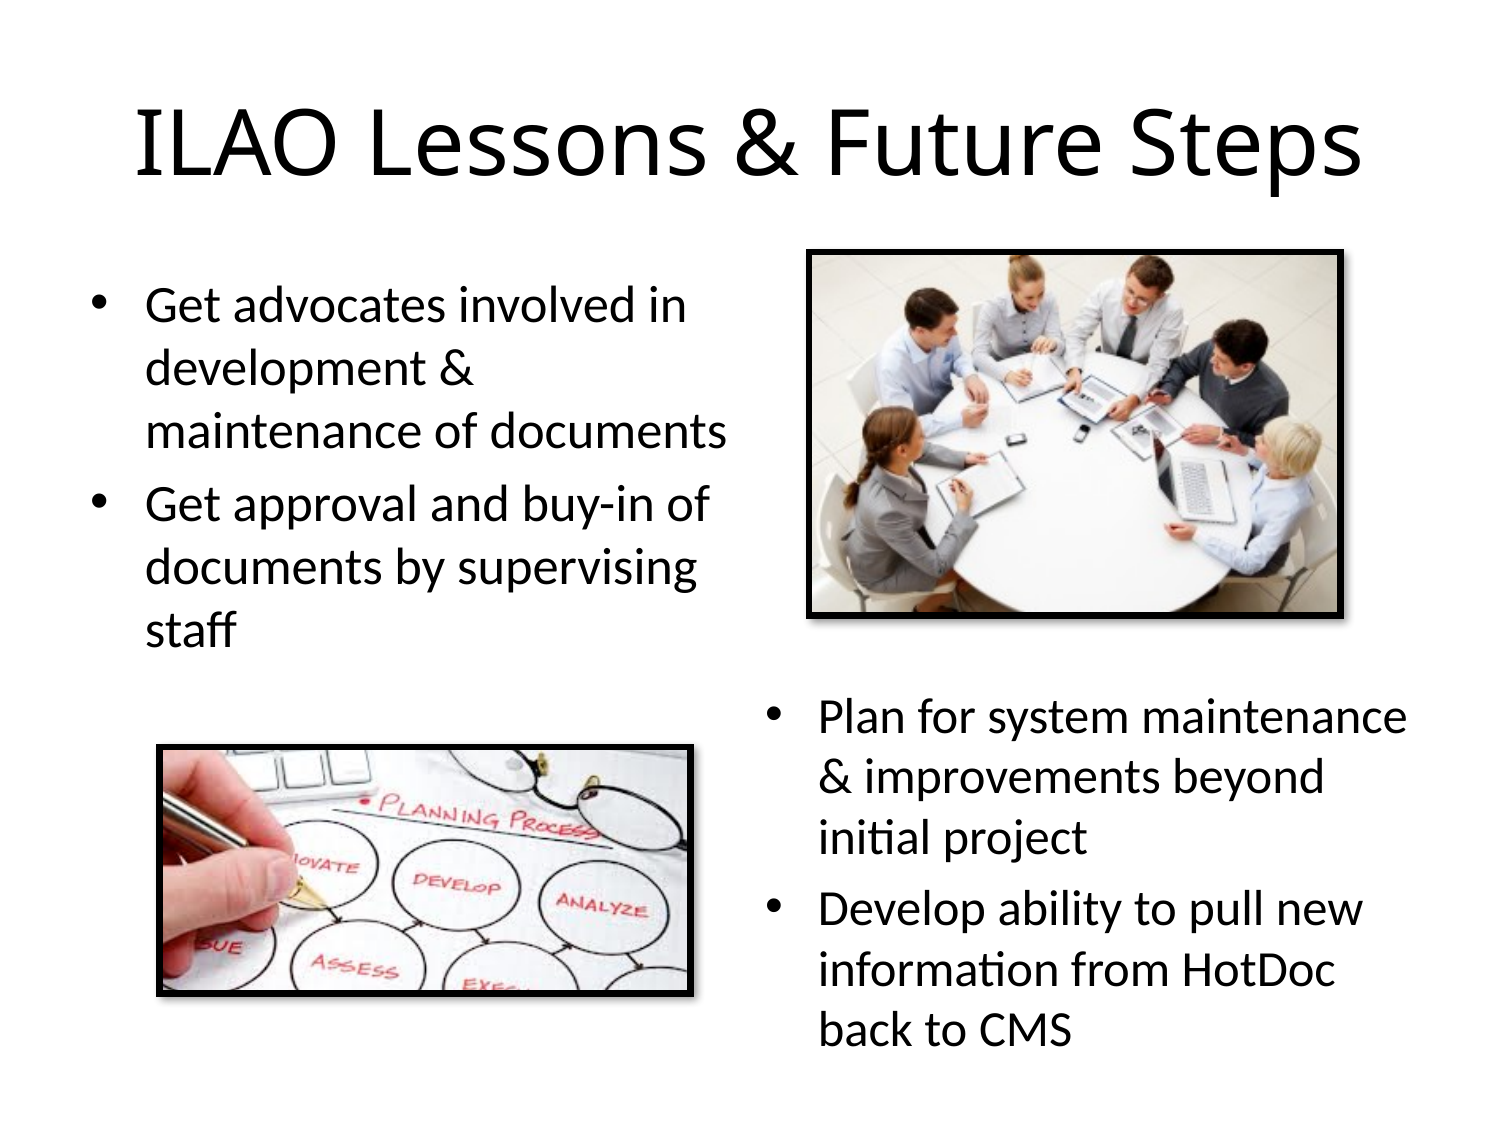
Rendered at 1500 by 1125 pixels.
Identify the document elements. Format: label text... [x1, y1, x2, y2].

title ILAO Lessons & Future Steps [75, 45, 1425, 233]
list Plan for system maintenance & improvements beyond initial project Develop ability to pull new information from HotDoc back to CMS [750, 675, 1425, 1088]
picture [812, 255, 1338, 613]
list Get advocates involved in development & maintenance of documents Get approval and buy-in of documents by supervising staff [75, 262, 750, 713]
picture [162, 749, 688, 991]
